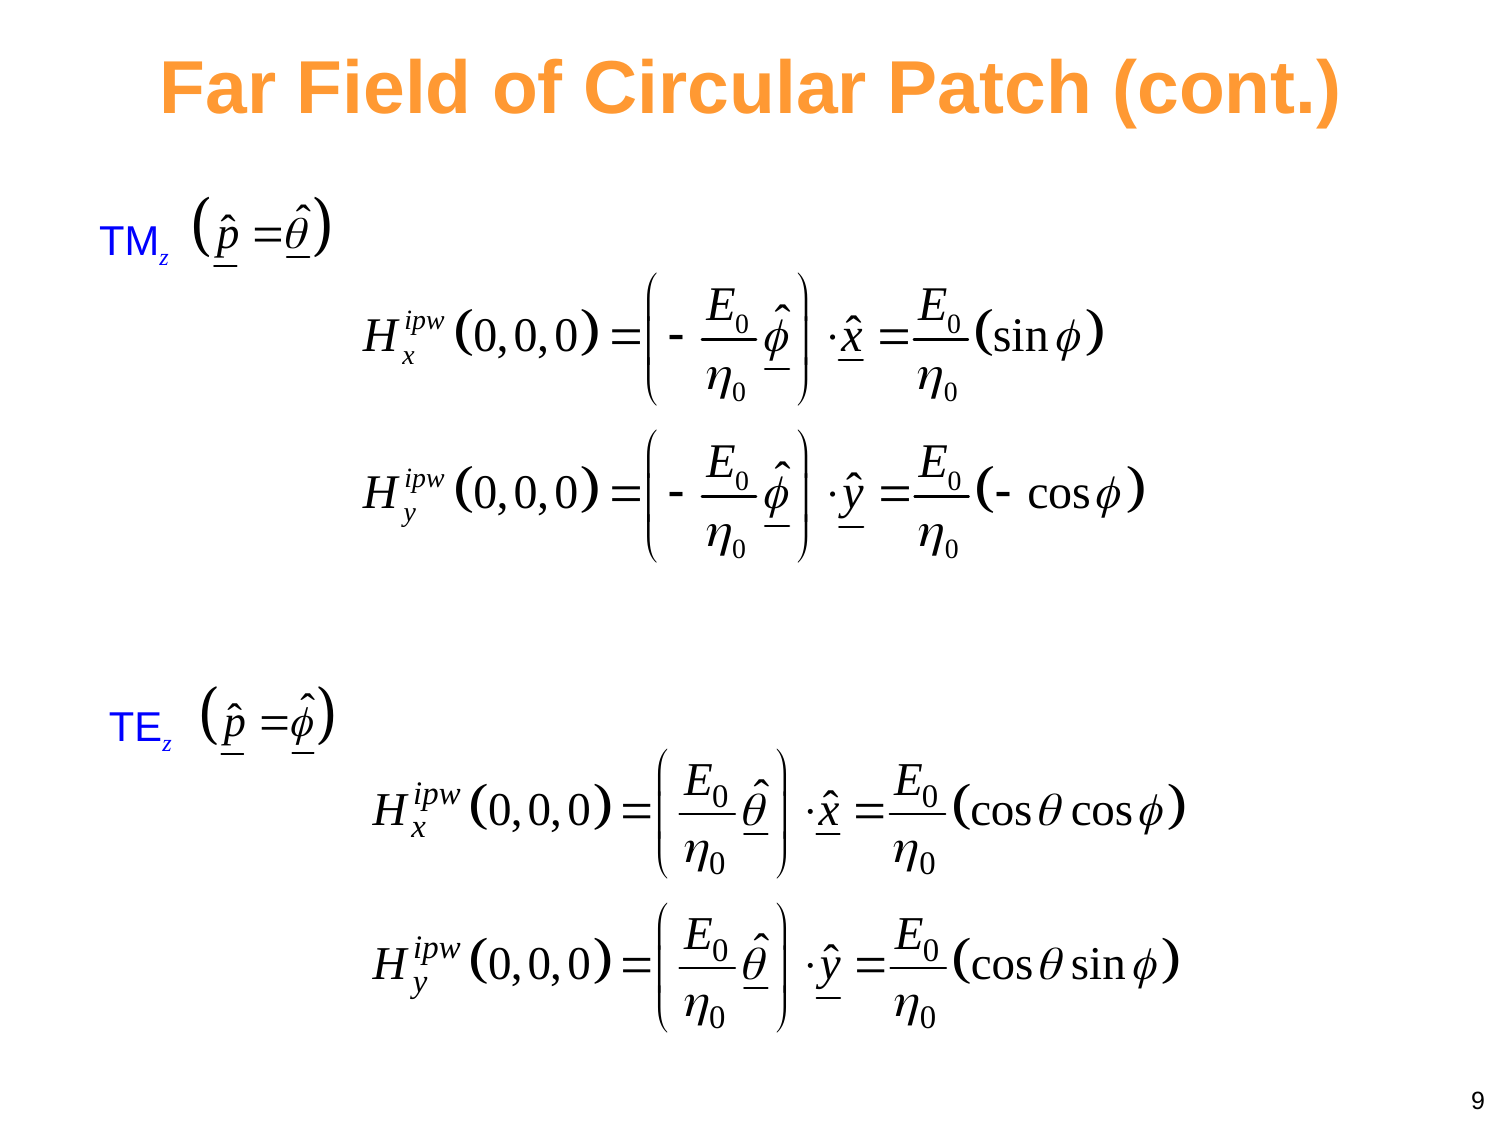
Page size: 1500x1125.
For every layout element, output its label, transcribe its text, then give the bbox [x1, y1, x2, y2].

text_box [194, 681, 339, 770]
text_box TMz [99, 214, 170, 266]
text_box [363, 737, 1191, 1045]
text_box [353, 264, 1151, 572]
text_box TEz [108, 700, 172, 752]
text_box Far Field of Circular Patch (cont.) [124, 44, 1377, 123]
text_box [186, 191, 335, 284]
slide_number 9 [1149, 1046, 1500, 1125]
